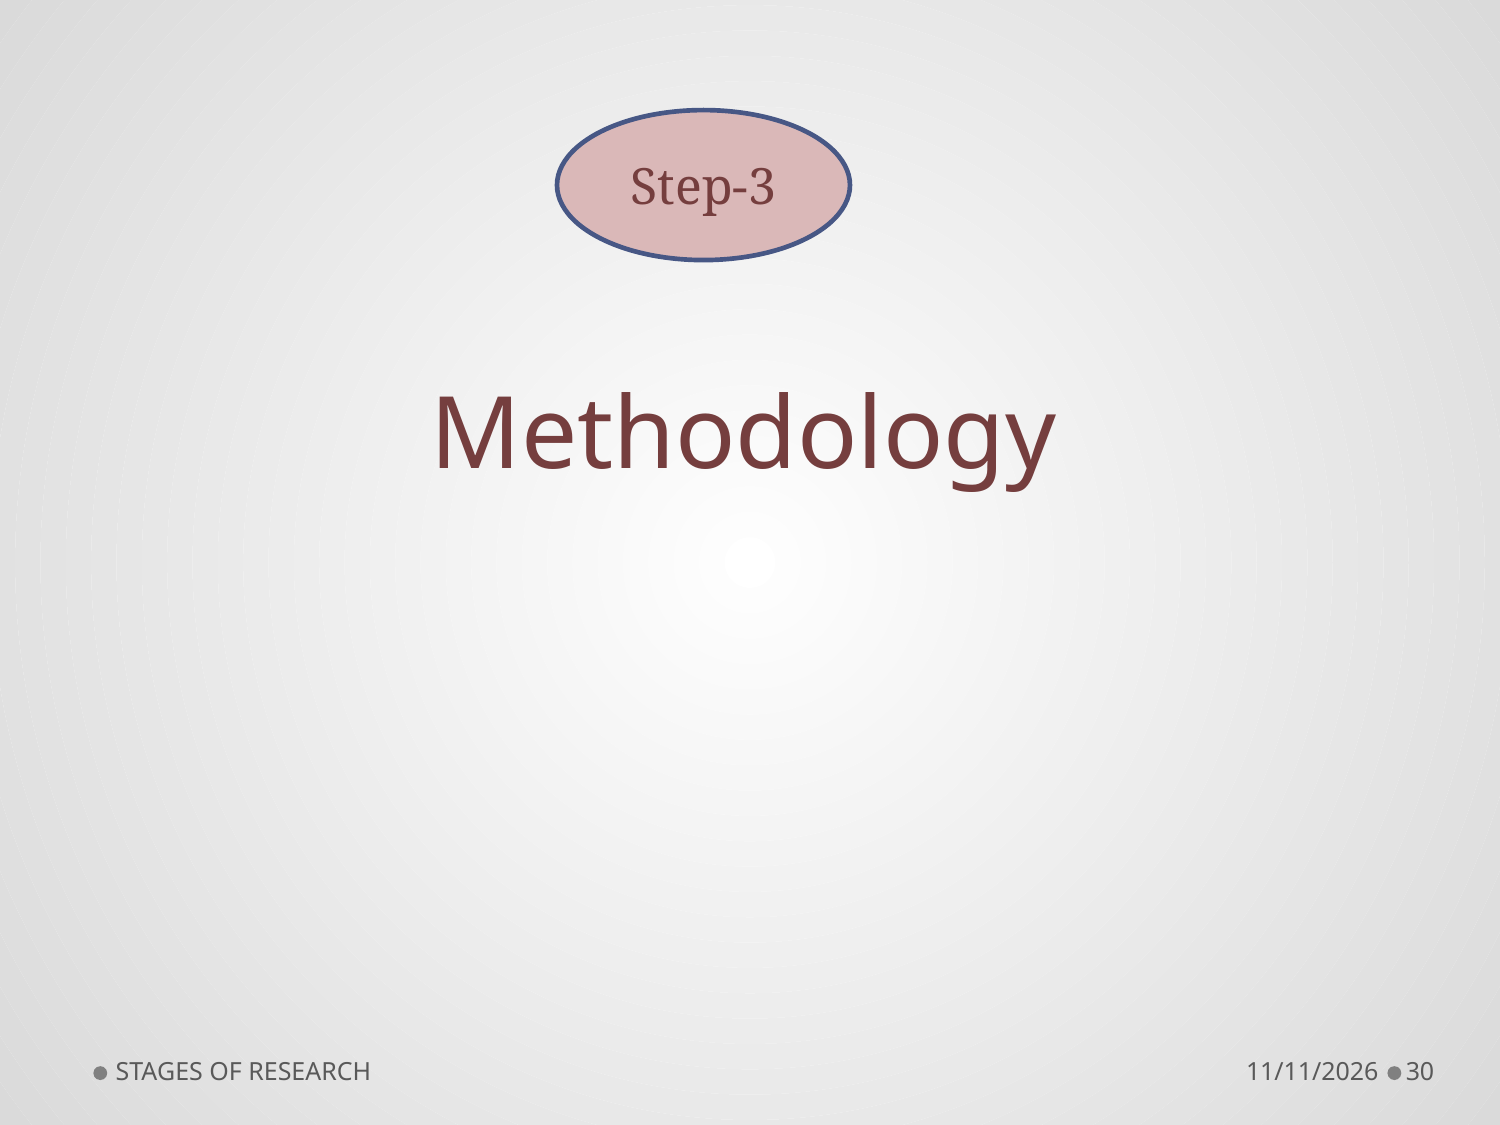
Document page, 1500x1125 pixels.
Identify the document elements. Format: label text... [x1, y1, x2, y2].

title Methodology [99, 299, 1388, 617]
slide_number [1043, 1042, 1386, 1103]
slide_number 30 [1401, 1042, 1494, 1103]
text_box Step-3 [554, 107, 853, 263]
footer STAGES OF RESEARCH [108, 1042, 576, 1103]
